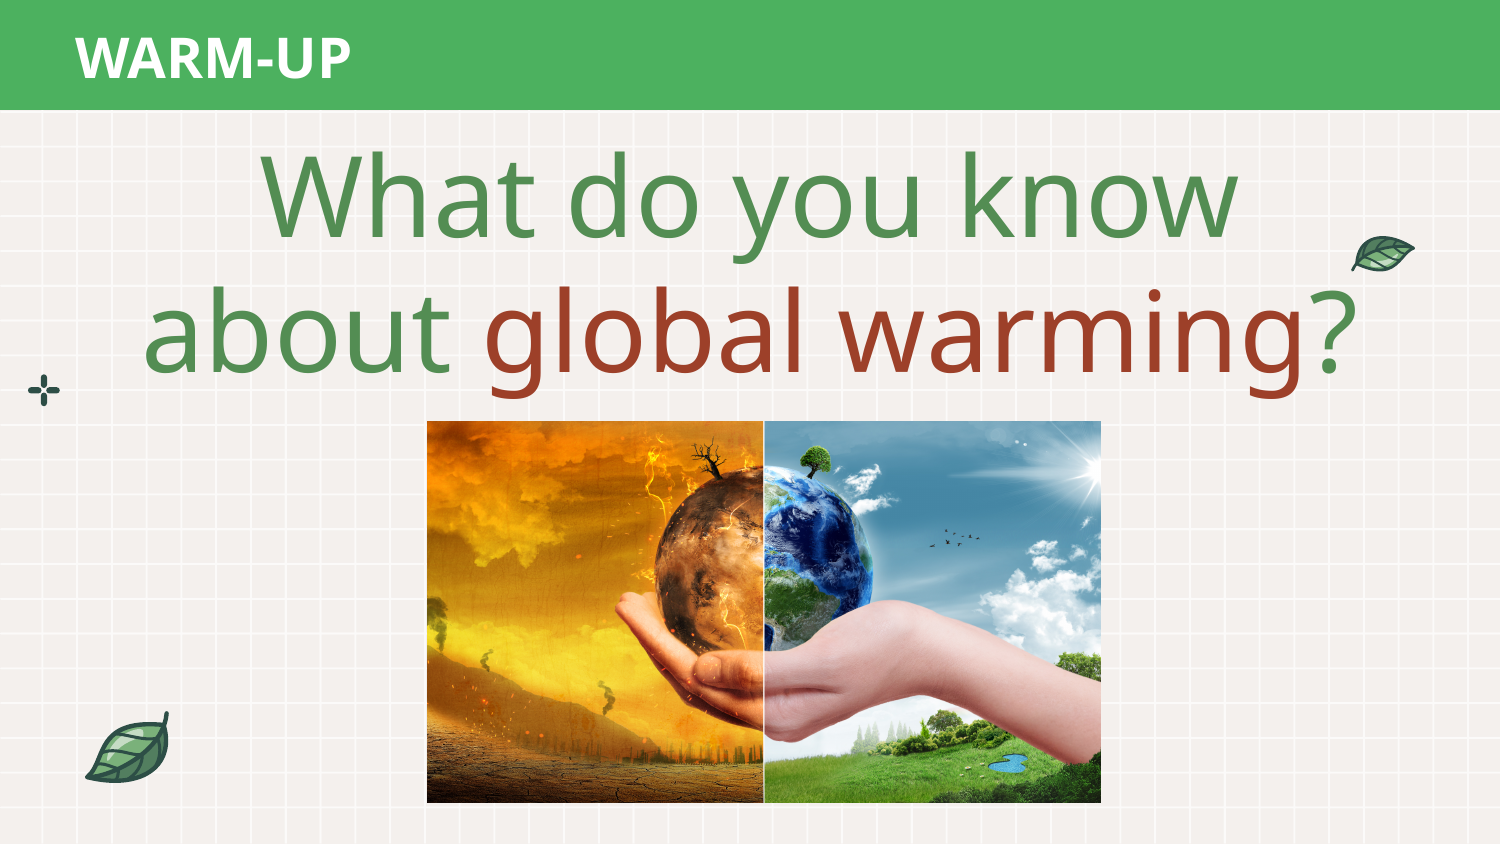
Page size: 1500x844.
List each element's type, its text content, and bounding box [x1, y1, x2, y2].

picture [427, 421, 1101, 804]
text_box WARM-UP [60, 15, 624, 98]
text_box [0, 0, 1500, 112]
text_box What do you know about global warming? [117, 109, 1383, 389]
